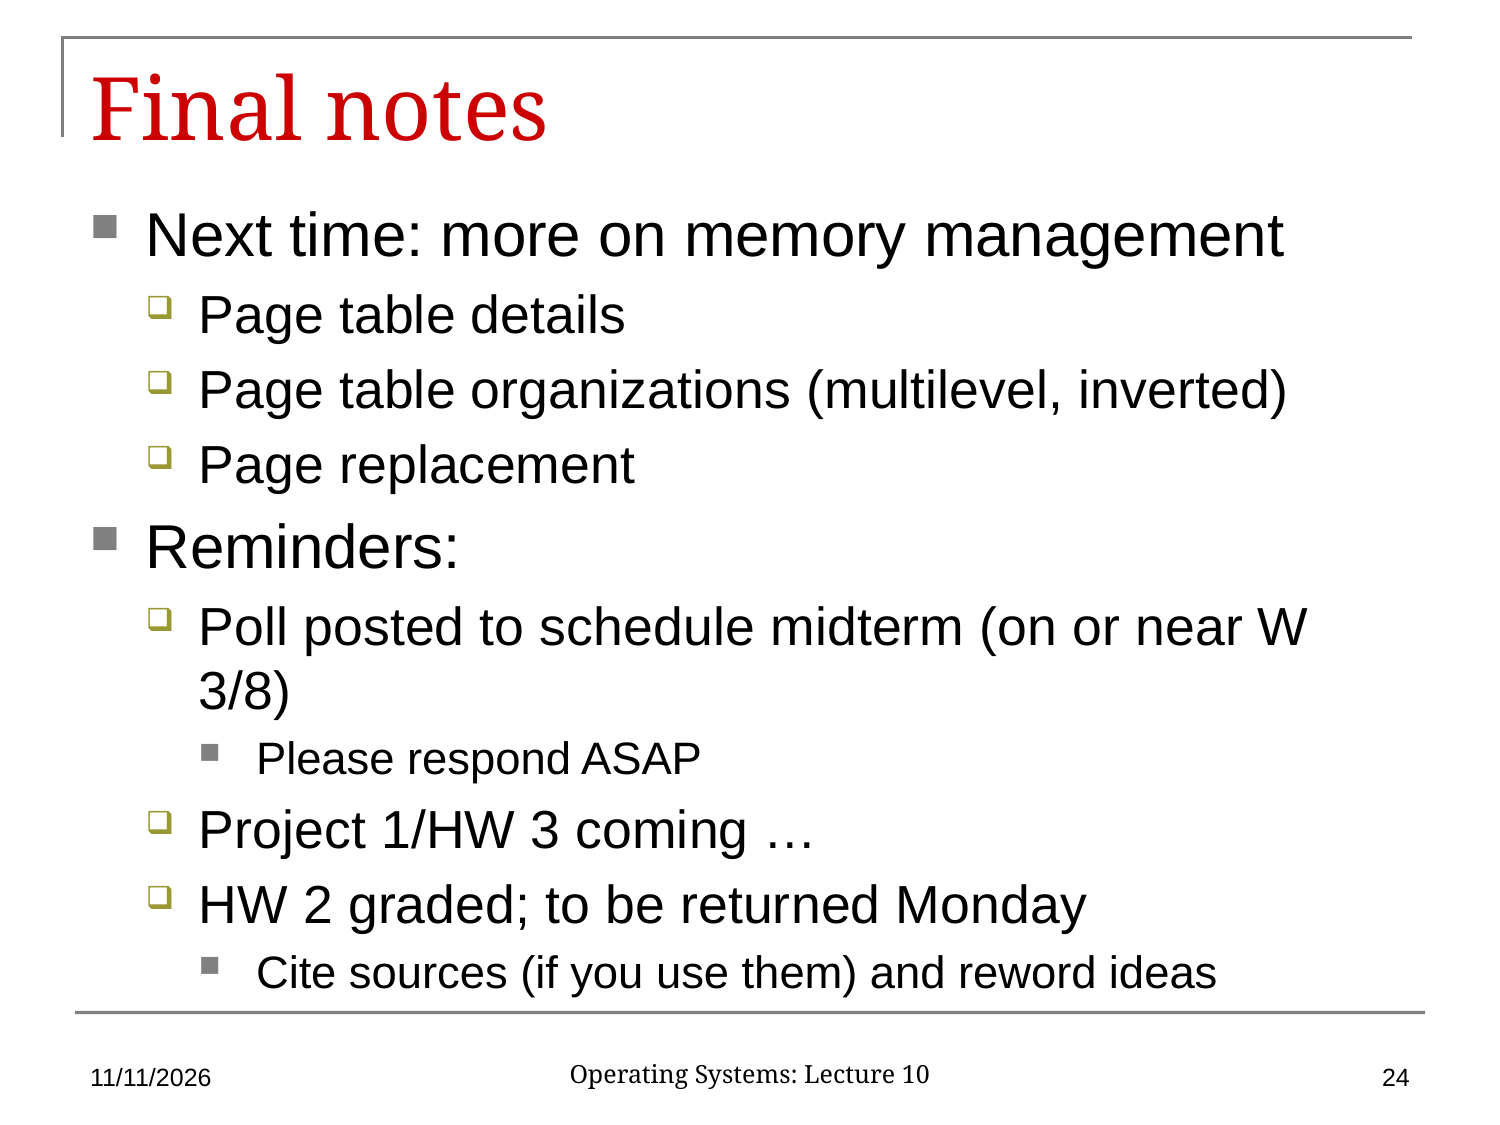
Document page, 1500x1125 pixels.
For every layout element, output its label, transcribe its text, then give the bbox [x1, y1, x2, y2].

footer Operating Systems: Lecture 10 [512, 1024, 988, 1101]
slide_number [74, 1023, 426, 1100]
title Final notes [75, 45, 1425, 163]
list Next time: more on memory management Page table details Page table organizations (multilevel, inverted) Page replacement Reminders: Poll posted to schedule midterm (on or near W 3/8) Please respond ASAP Project 1/HW 3 coming … HW 2 graded; to be returned Monday Cite sources (if you use them) and reword ideas [75, 187, 1425, 1006]
slide_number 24 [1074, 1023, 1426, 1100]
